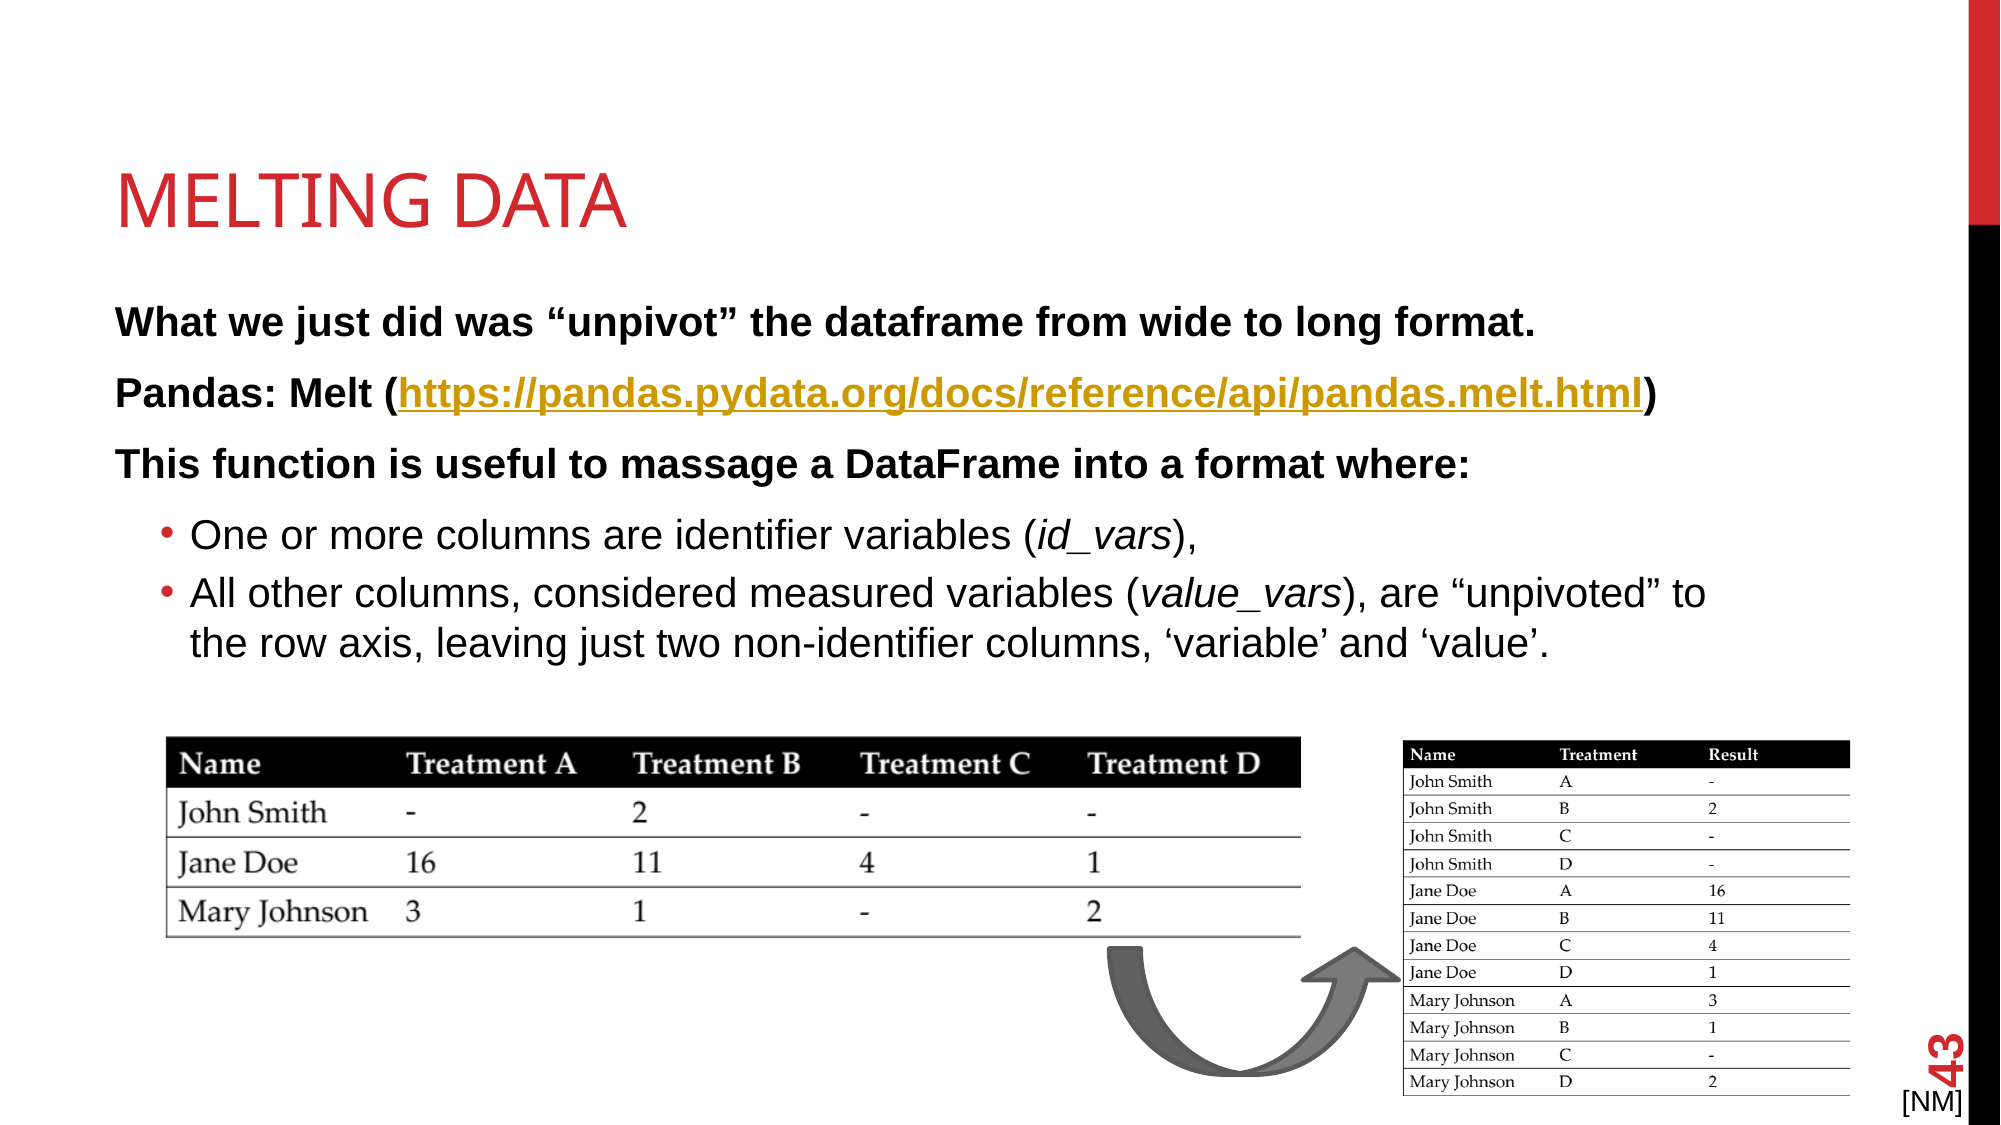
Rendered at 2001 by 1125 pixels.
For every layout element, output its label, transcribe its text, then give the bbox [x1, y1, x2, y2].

text_box [NM] [1886, 1074, 1979, 1125]
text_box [165, 734, 1851, 1102]
list What we just did was “unpivot” the dataframe from wide to long format. Pandas: Melt (https://pandas.pydata.org/docs/reference/api/pandas.melt.html) This function is useful to massage a DataFrame into a format where: One or more columns are identifier variables (id_vars), All other columns, considered measured variables (value_vars), are “unpivoted” to the row axis, leaving just two non-identifier columns, ‘variable’ and ‘value’. [99, 287, 1767, 1005]
title Melting Data [99, 25, 1367, 250]
slide_number 43 [1903, 887, 1984, 1104]
